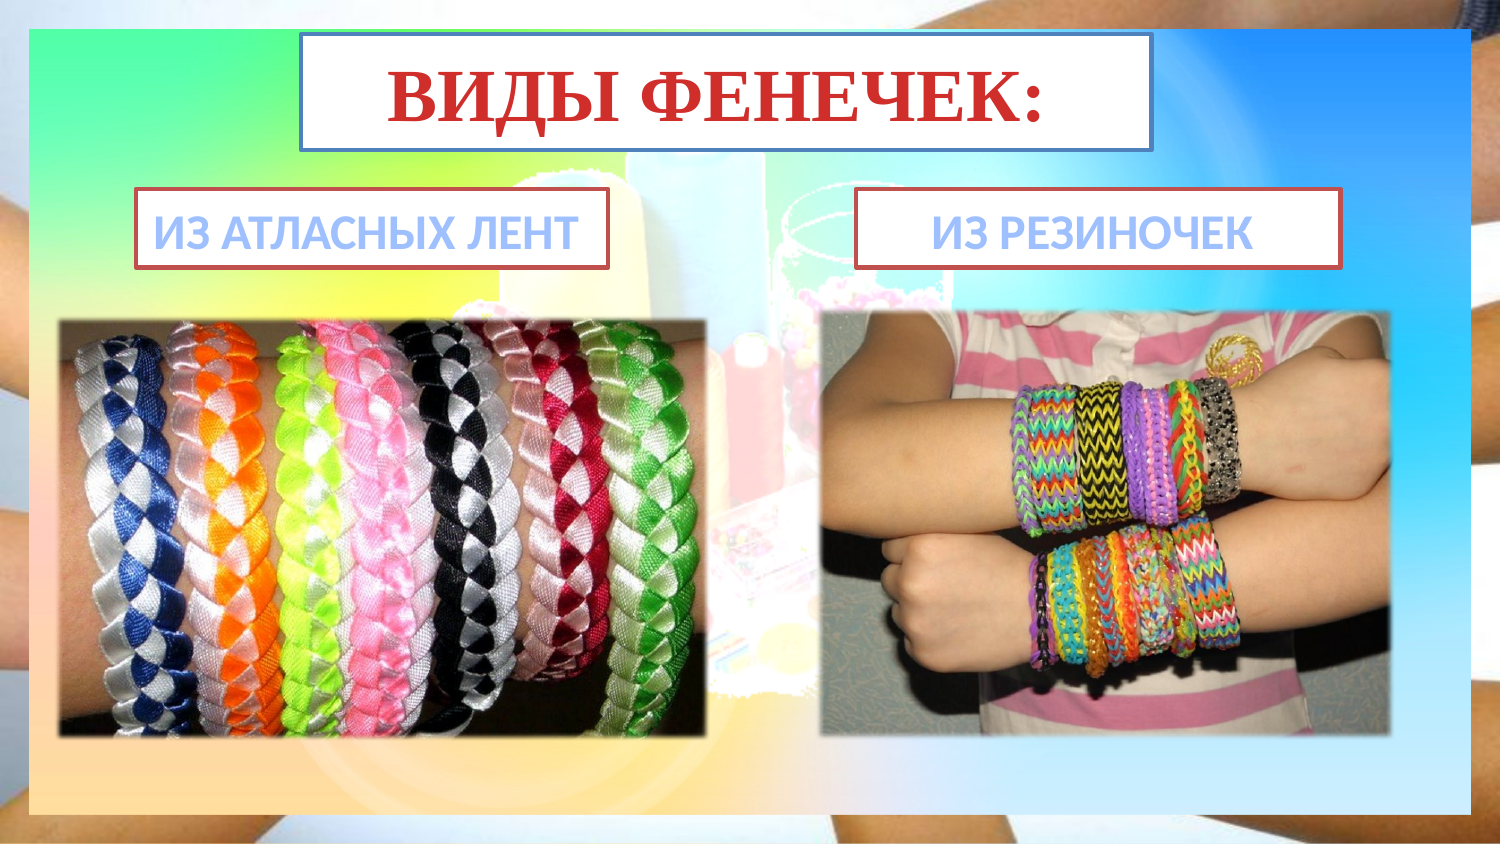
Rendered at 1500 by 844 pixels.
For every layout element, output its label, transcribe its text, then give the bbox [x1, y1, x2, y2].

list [815, 306, 1395, 741]
list ИЗ АТЛАСНЫХ ЛЕНТ [134, 187, 610, 270]
title ВИДЫ ФЕНЕЧЕК: [299, 32, 1154, 152]
picture [0, 0, 1500, 844]
list ИЗ РЕЗИНОЧЕК [854, 187, 1343, 270]
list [54, 315, 710, 742]
